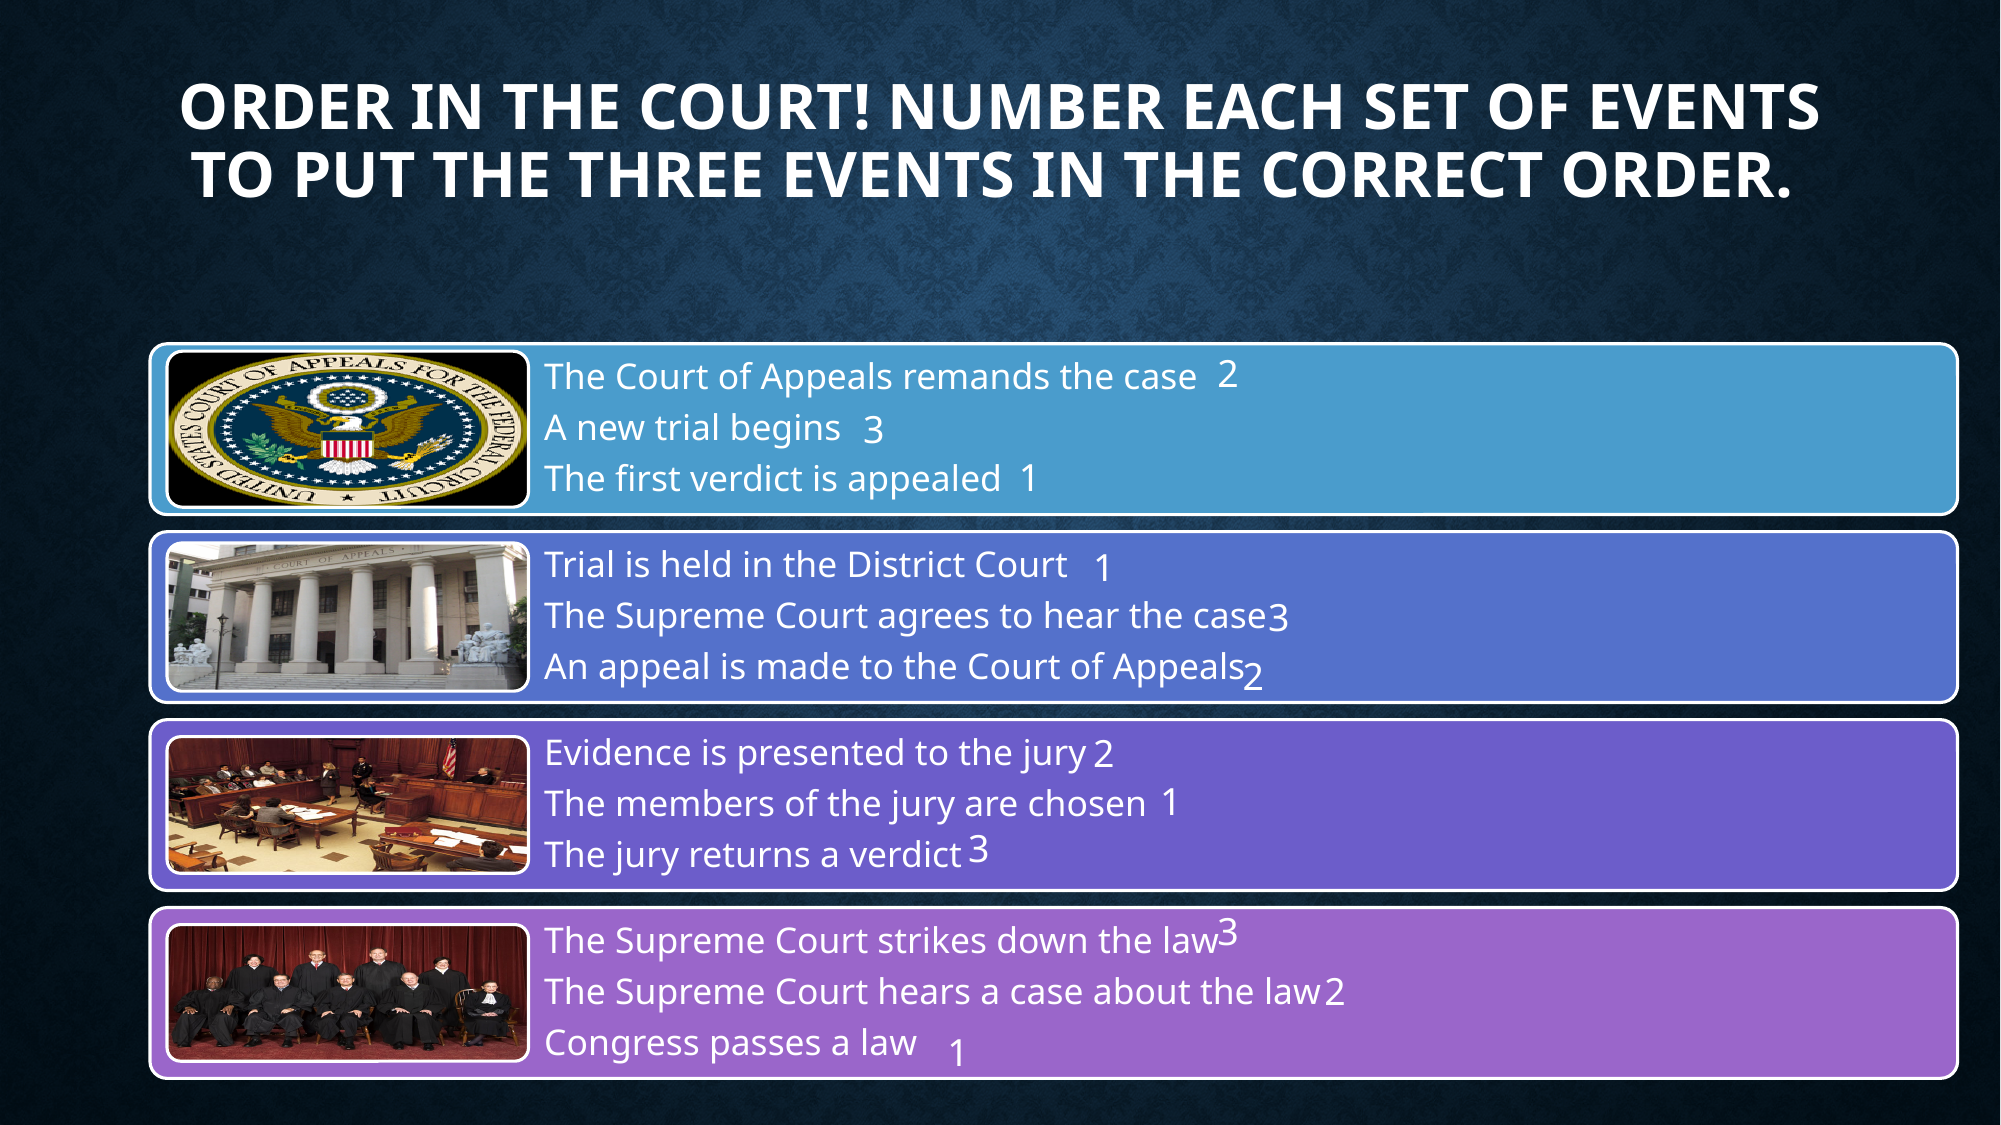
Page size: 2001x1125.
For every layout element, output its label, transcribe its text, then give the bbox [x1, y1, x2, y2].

title Order in the Court! Number each set of events to put the three events in the correct order. [151, 34, 1851, 253]
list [149, 343, 1959, 1080]
